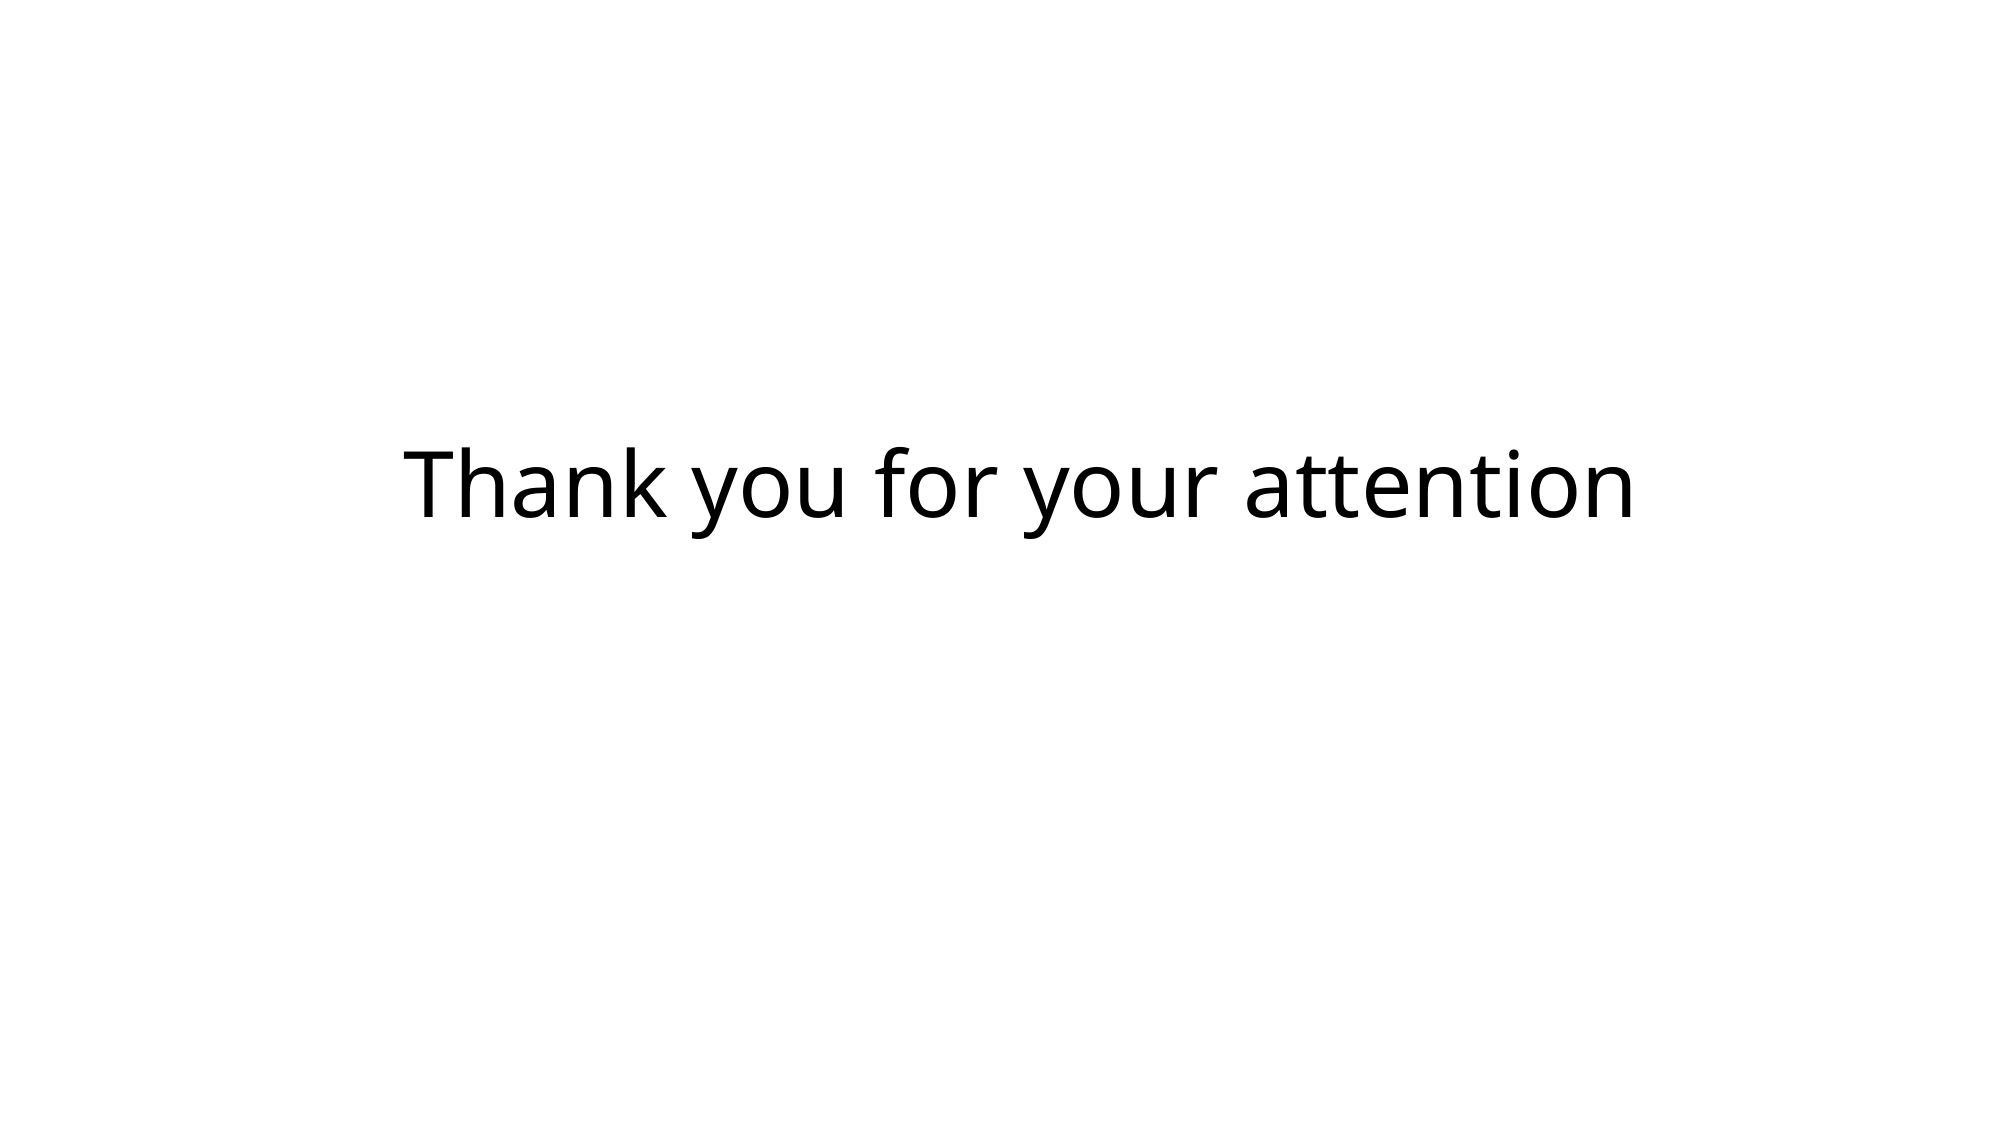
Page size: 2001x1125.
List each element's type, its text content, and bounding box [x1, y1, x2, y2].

title Thank you for your attention [158, 379, 1884, 597]
